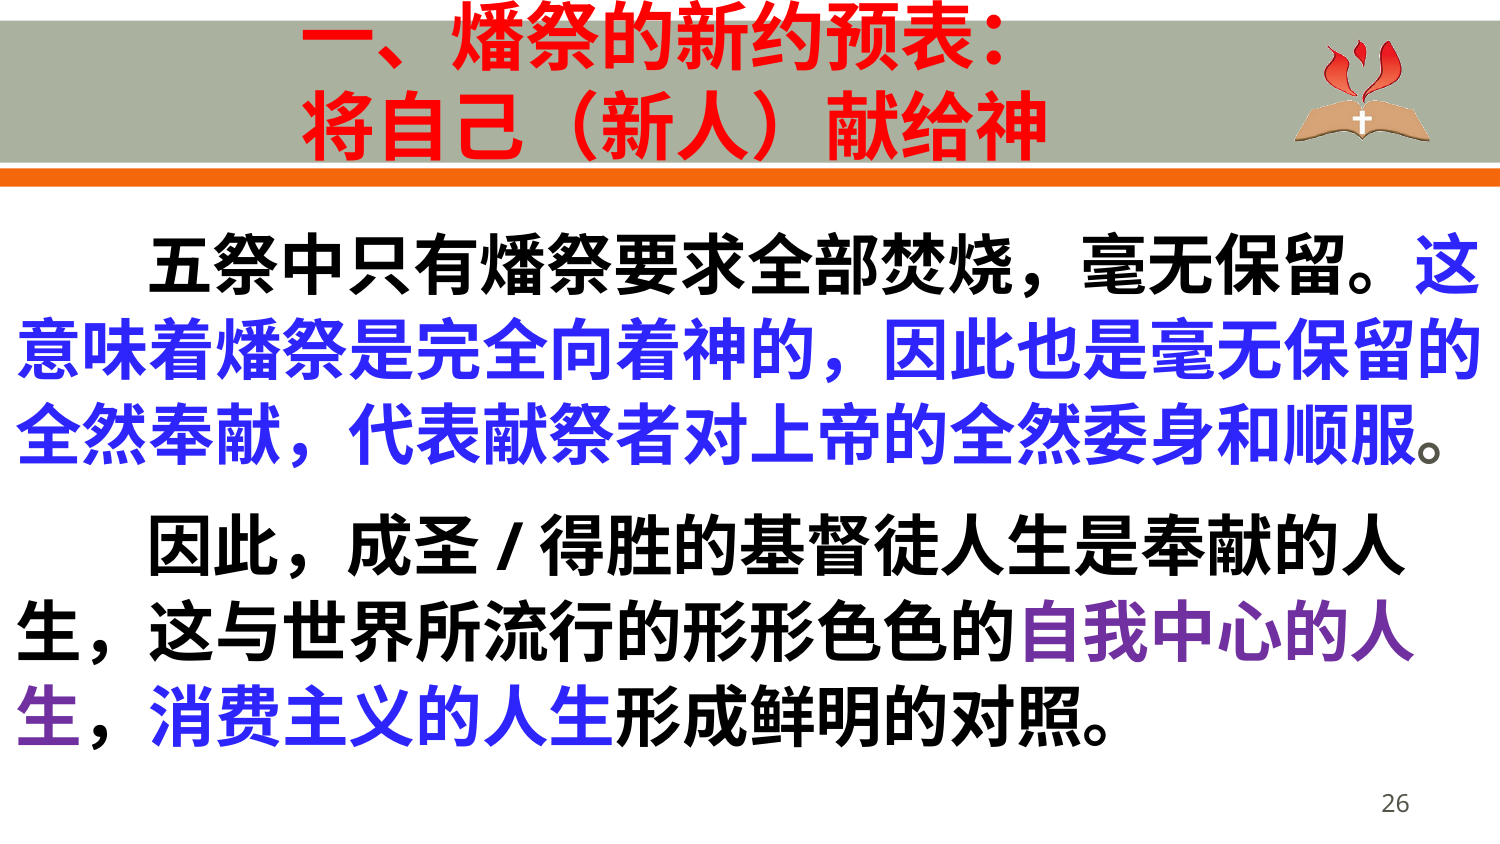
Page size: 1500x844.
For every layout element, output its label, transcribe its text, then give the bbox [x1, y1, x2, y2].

title 一、燔祭的新约预表： 将自己（新人）献给神 [0, 0, 1350, 160]
list 五祭中只有燔祭要求全部焚烧，毫无保留。这意味着燔祭是完全向着神的，因此也是毫无保留的全然奉献，代表献祭者对上帝的全然委身和顺服。 因此，成圣/得胜的基督徒人生是奉献的人生，这与世界所流行的形形色色的自我中心的人生，消费主义的人生形成鲜明的对照。 [0, 209, 1500, 844]
picture [1350, 35, 1434, 144]
slide_number 26 [1074, 782, 1425, 827]
